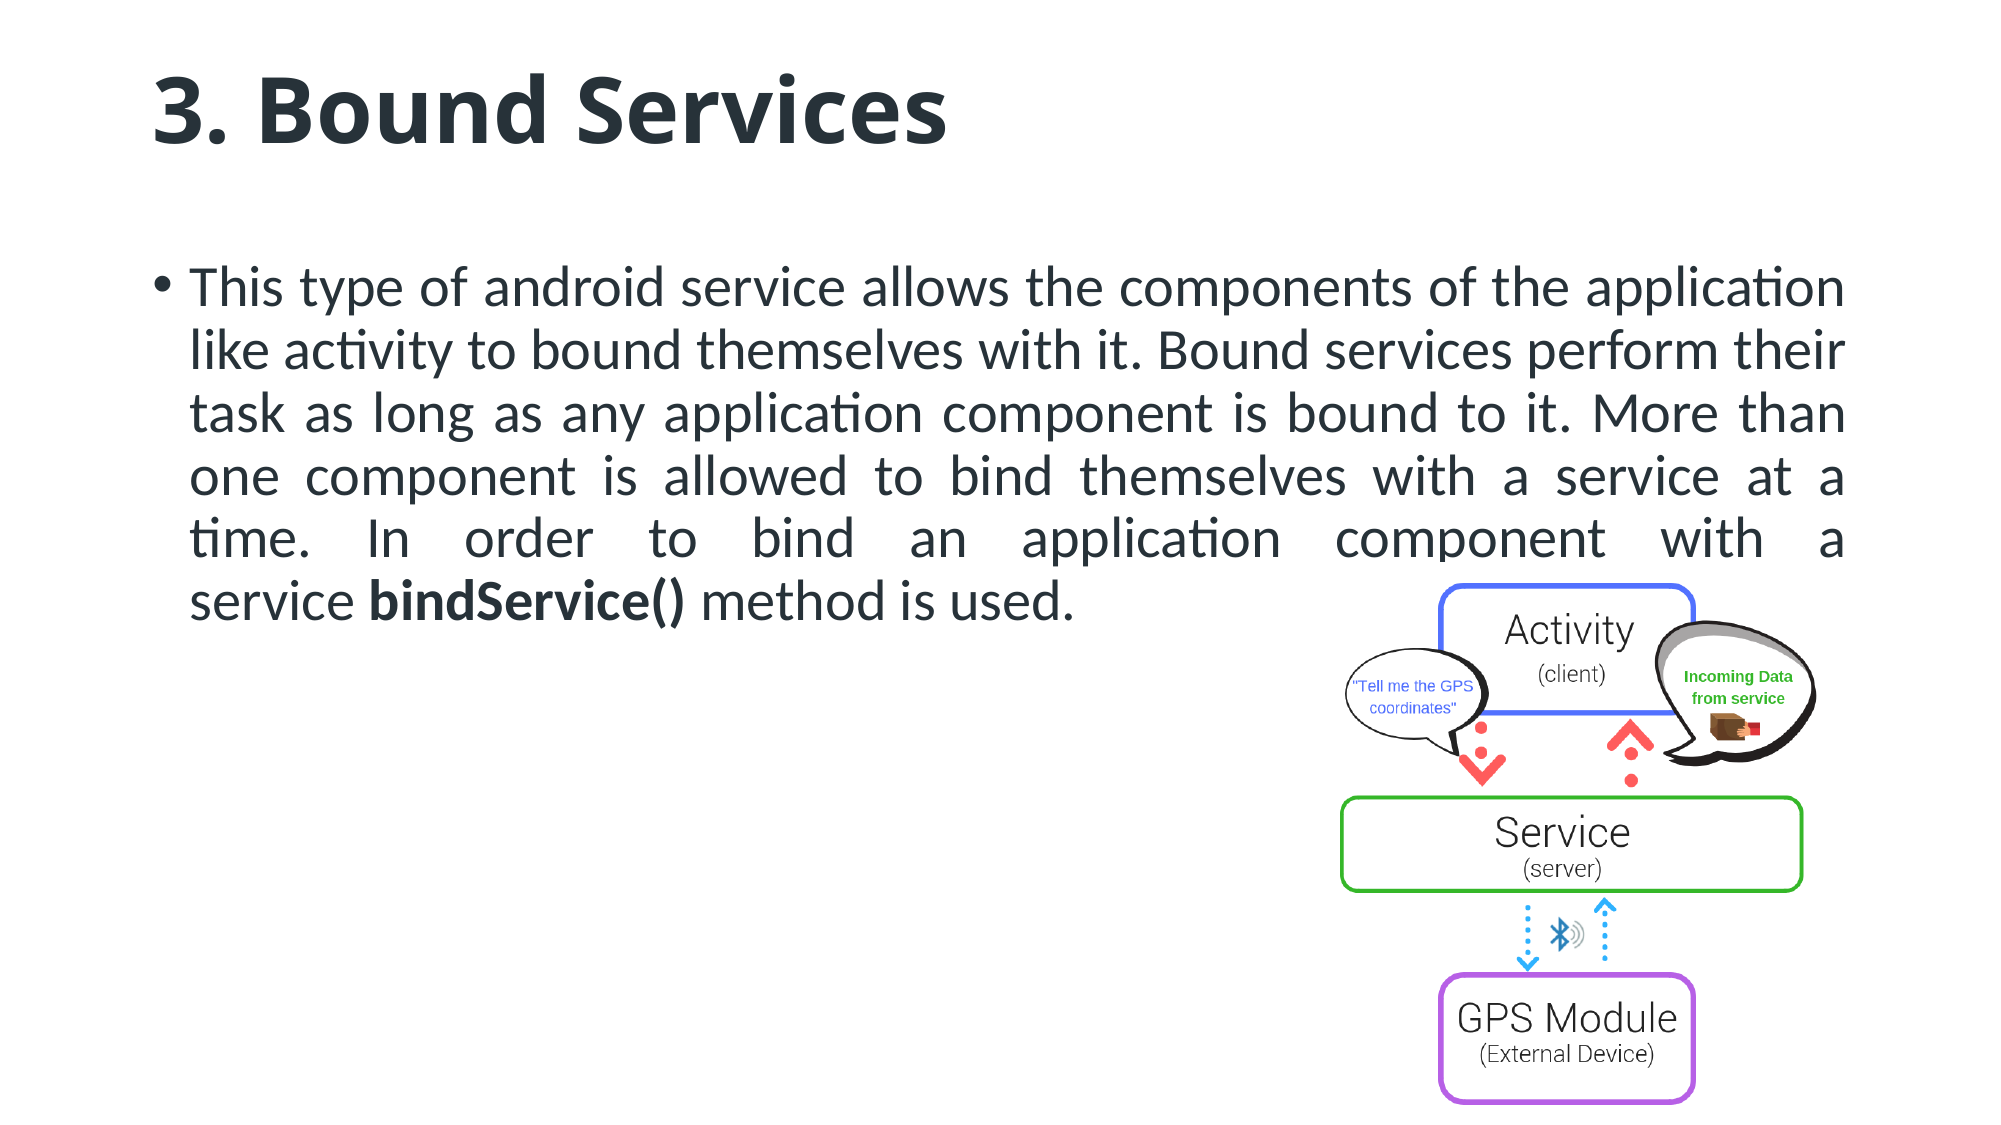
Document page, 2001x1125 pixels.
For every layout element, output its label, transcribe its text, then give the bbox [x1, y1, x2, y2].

list This type of android service allows the components of the application like activity to bound themselves with it. Bound services perform their task as long as any application component is bound to it. More than one component is allowed to bind themselves with a service at a time. In order to bind an application component with a service bindService() method is used. [137, 248, 1863, 1014]
picture [1209, 562, 1960, 1125]
title 3. Bound Services [137, 59, 1863, 248]
